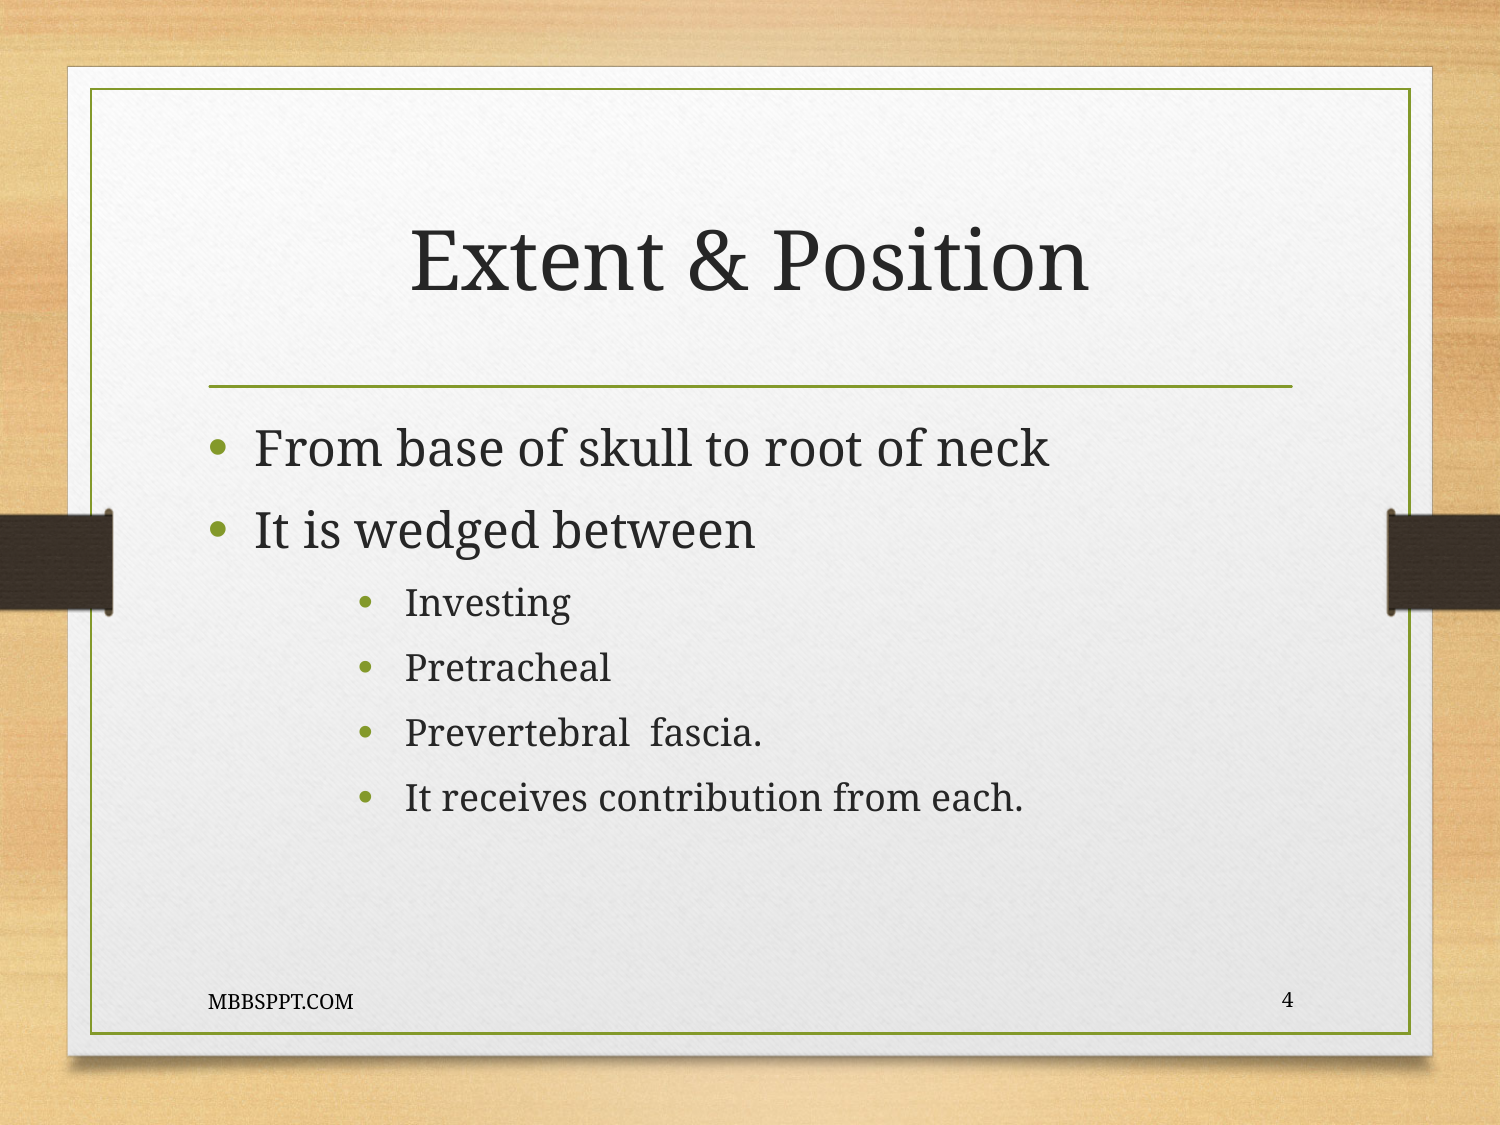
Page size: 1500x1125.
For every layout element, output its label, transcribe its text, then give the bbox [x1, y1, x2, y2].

picture [0, 0, 1500, 1125]
list From base of skull to root of neck It is wedged between Investing Pretracheal Prevertebral fascia. It receives contribution from each. [192, 408, 1309, 974]
title Extent & Position [192, 150, 1309, 364]
footer MBBSPPT.COM [192, 977, 1031, 1024]
slide_number 4 [1243, 977, 1309, 1024]
